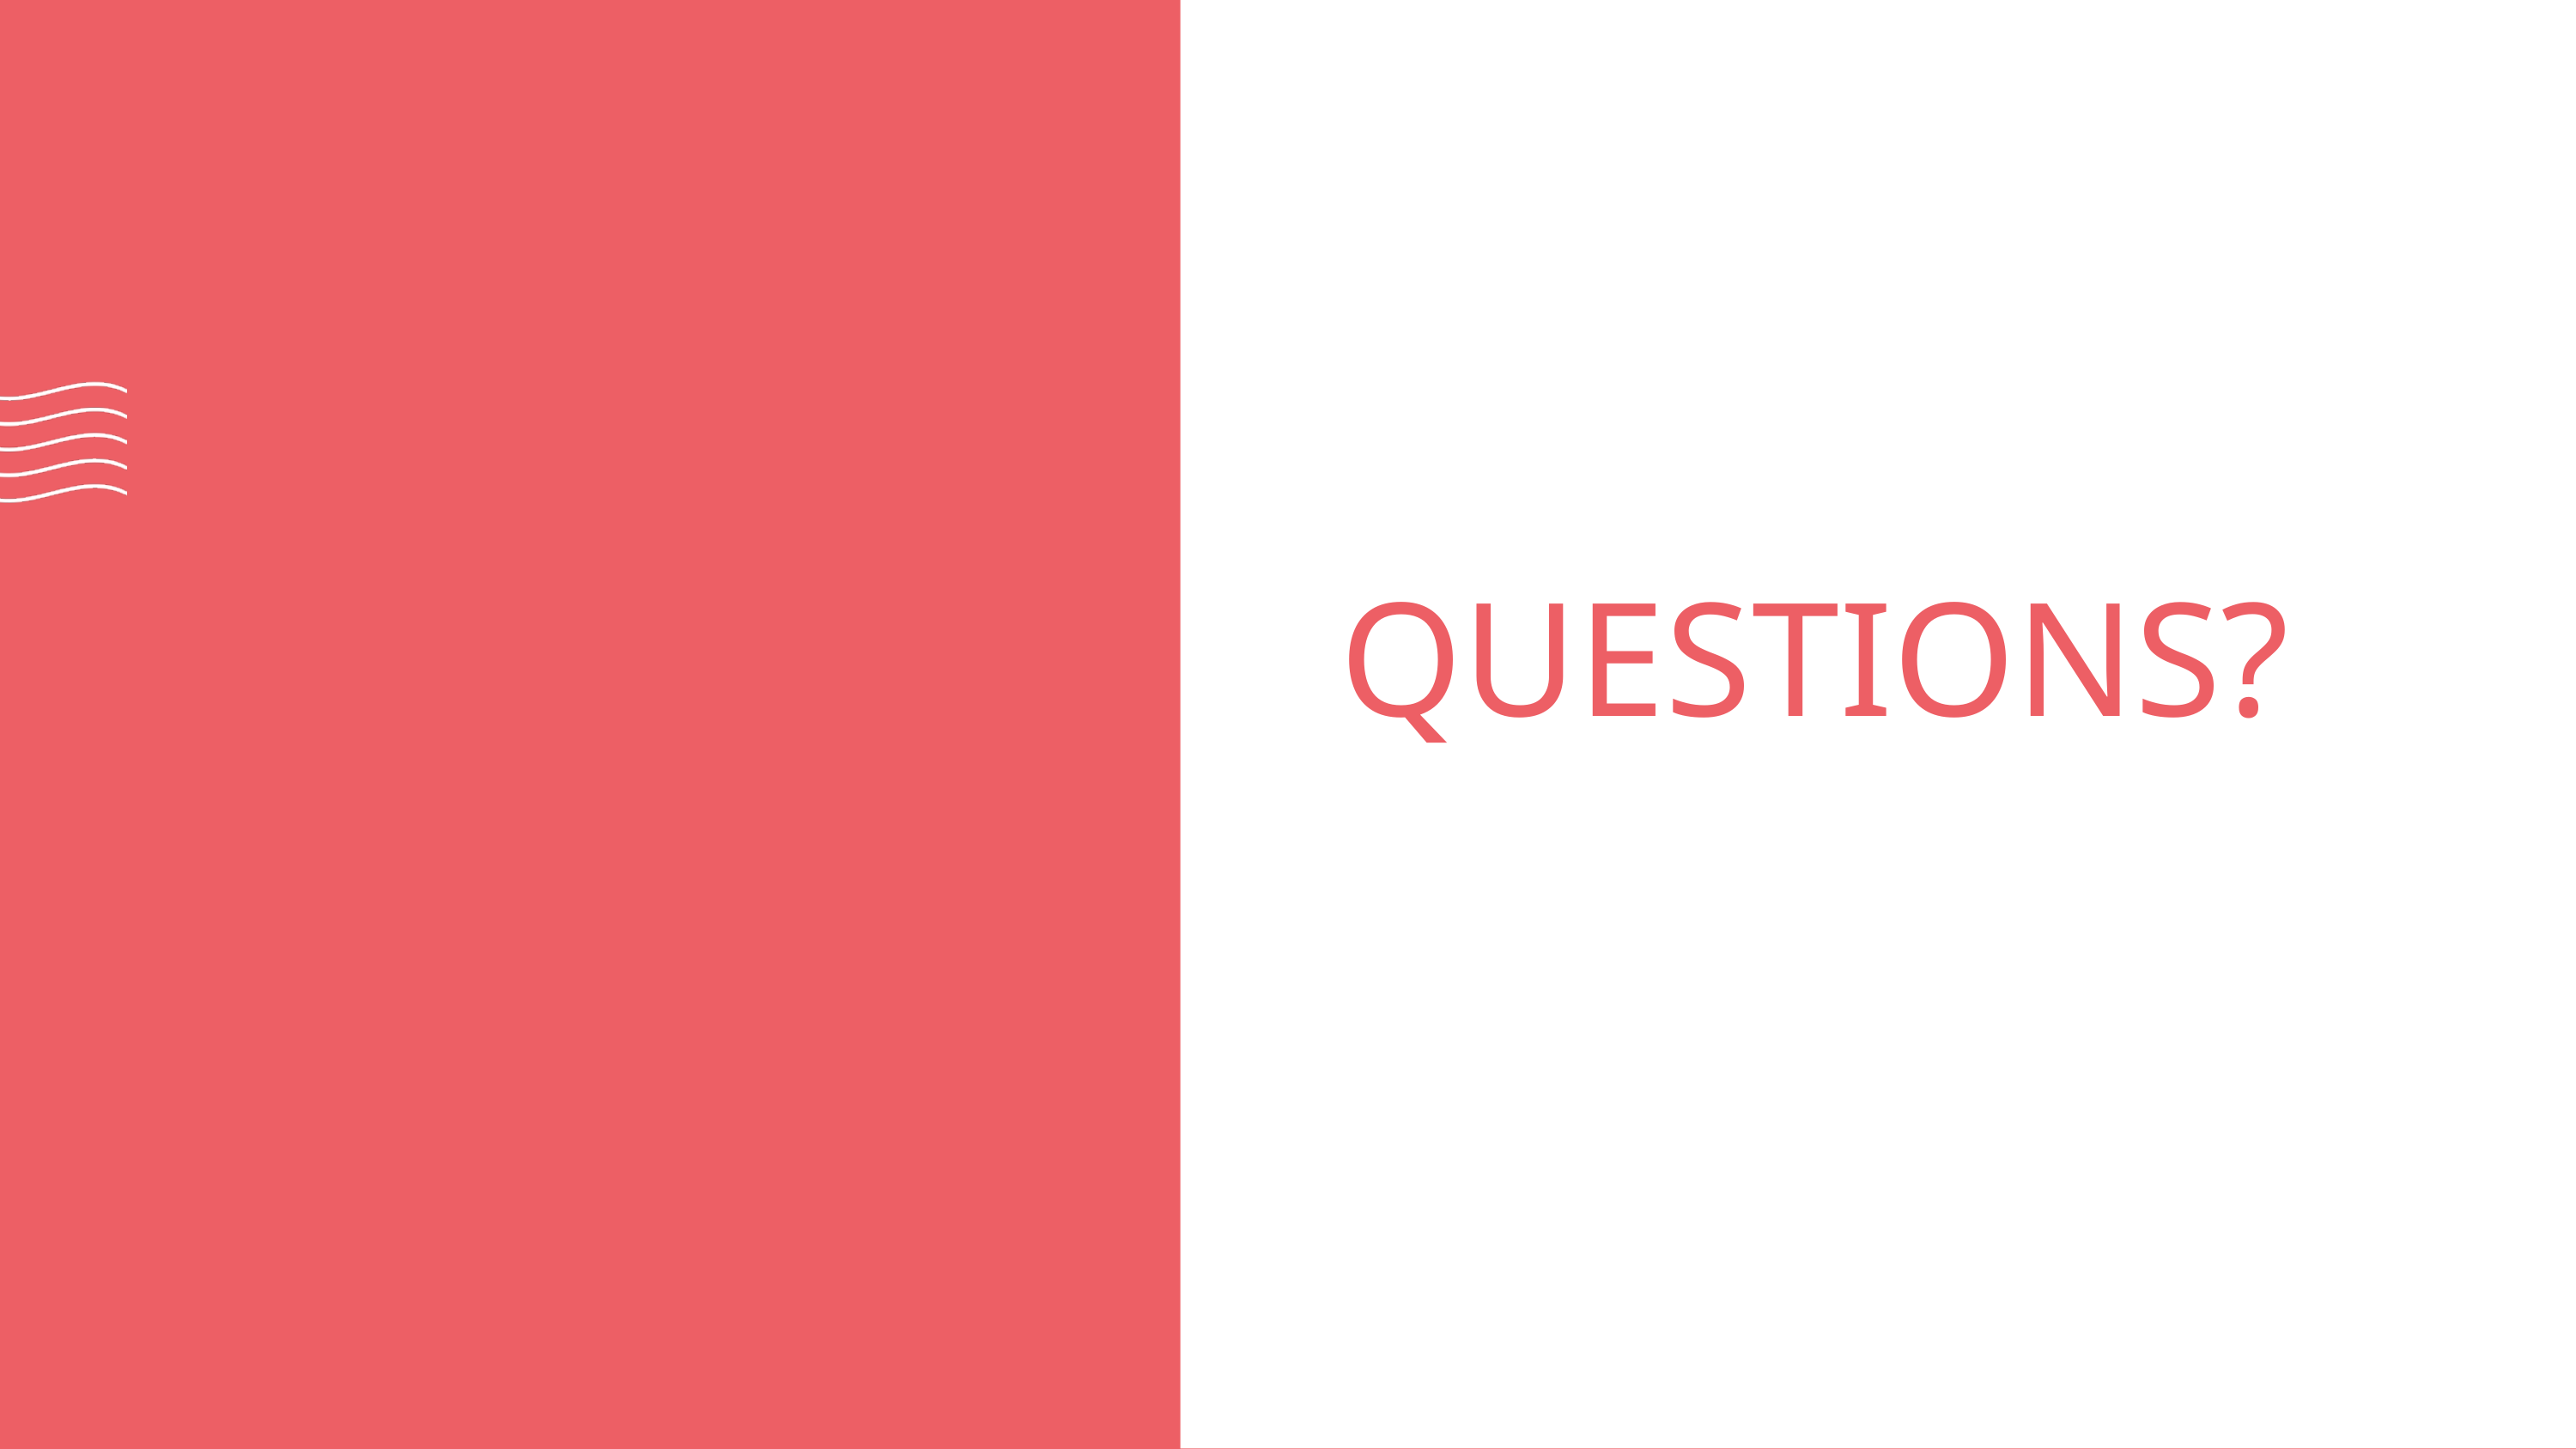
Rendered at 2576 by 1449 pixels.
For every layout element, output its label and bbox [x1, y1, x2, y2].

picture [0, 380, 127, 506]
text_box [1180, 0, 2576, 1449]
text_box [1340, 565, 2432, 883]
